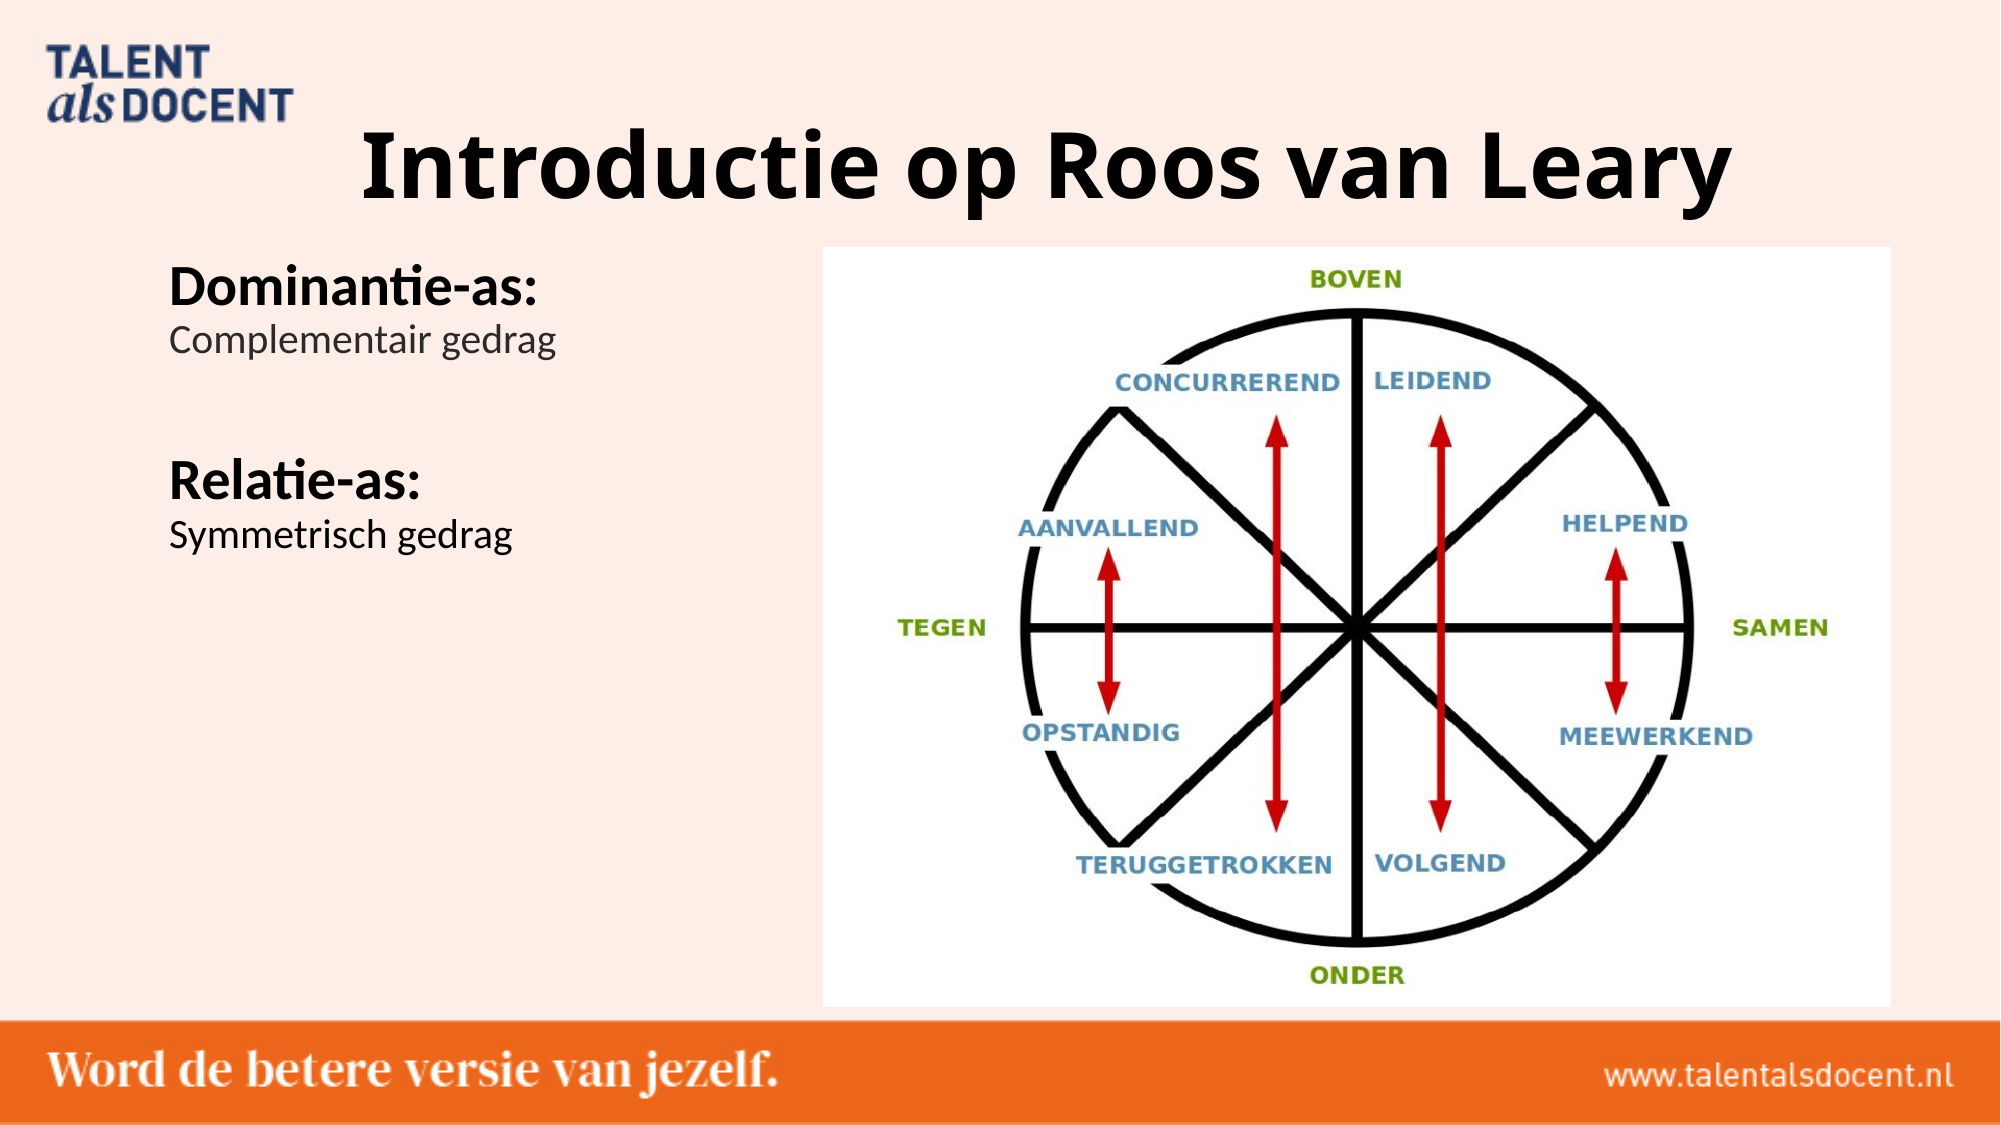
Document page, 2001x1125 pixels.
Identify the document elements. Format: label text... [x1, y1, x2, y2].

list Dominantie-as: Complementair gedrag Relatie-as: Symmetrisch gedrag [154, 247, 598, 600]
title Introductie op Roos van Leary [346, 59, 1863, 278]
picture [0, 0, 2001, 1125]
